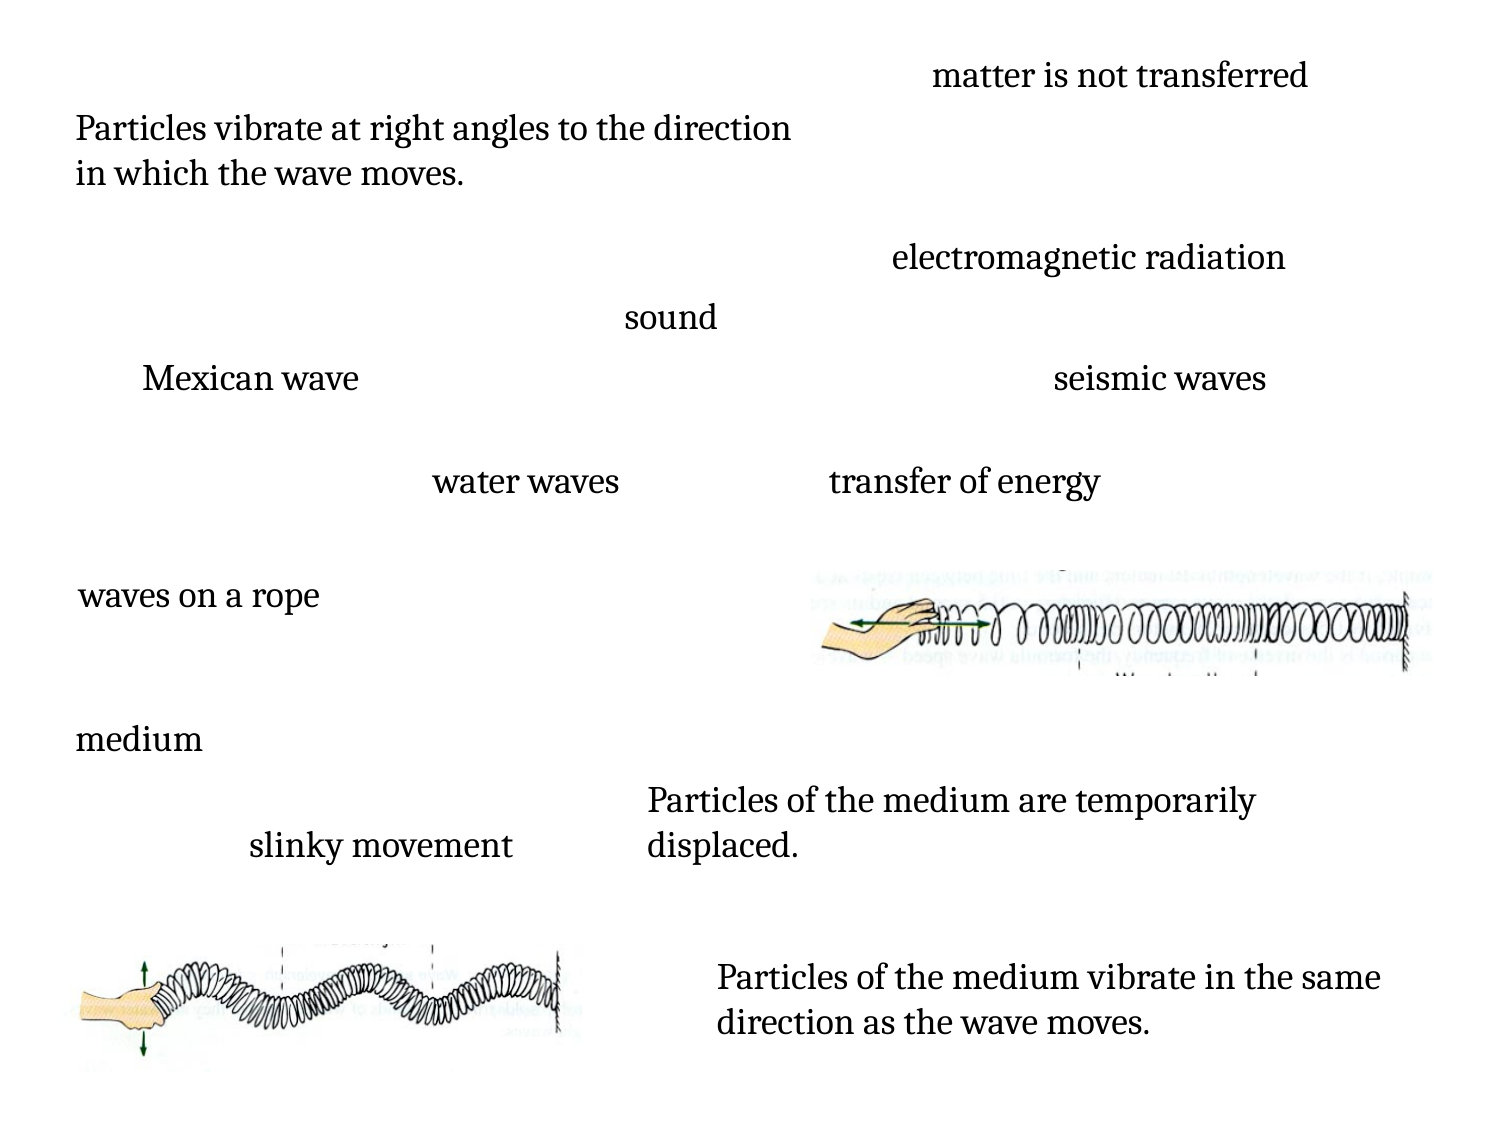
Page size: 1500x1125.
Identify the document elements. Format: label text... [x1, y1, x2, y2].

text_box Particles of the medium vibrate in the same direction as the wave moves. [702, 944, 1436, 1050]
text_box Mexican wave [127, 345, 878, 406]
text_box medium [60, 706, 811, 767]
text_box matter is not transferred [917, 42, 1326, 103]
text_box waves on a rope [64, 562, 815, 623]
picture [60, 944, 583, 1072]
text_box sound [609, 284, 839, 345]
text_box water waves [418, 448, 814, 509]
text_box electromagnetic radiation [877, 224, 1500, 284]
text_box Particles of the medium are temporarily displaced. [632, 767, 1383, 872]
text_box slinky movement [234, 812, 985, 873]
text_box seismic waves [1039, 345, 1500, 406]
text_box transfer of energy [814, 448, 1169, 509]
picture [810, 570, 1433, 676]
text_box Particles vibrate at right angles to the direction in which the wave moves. [60, 95, 839, 201]
